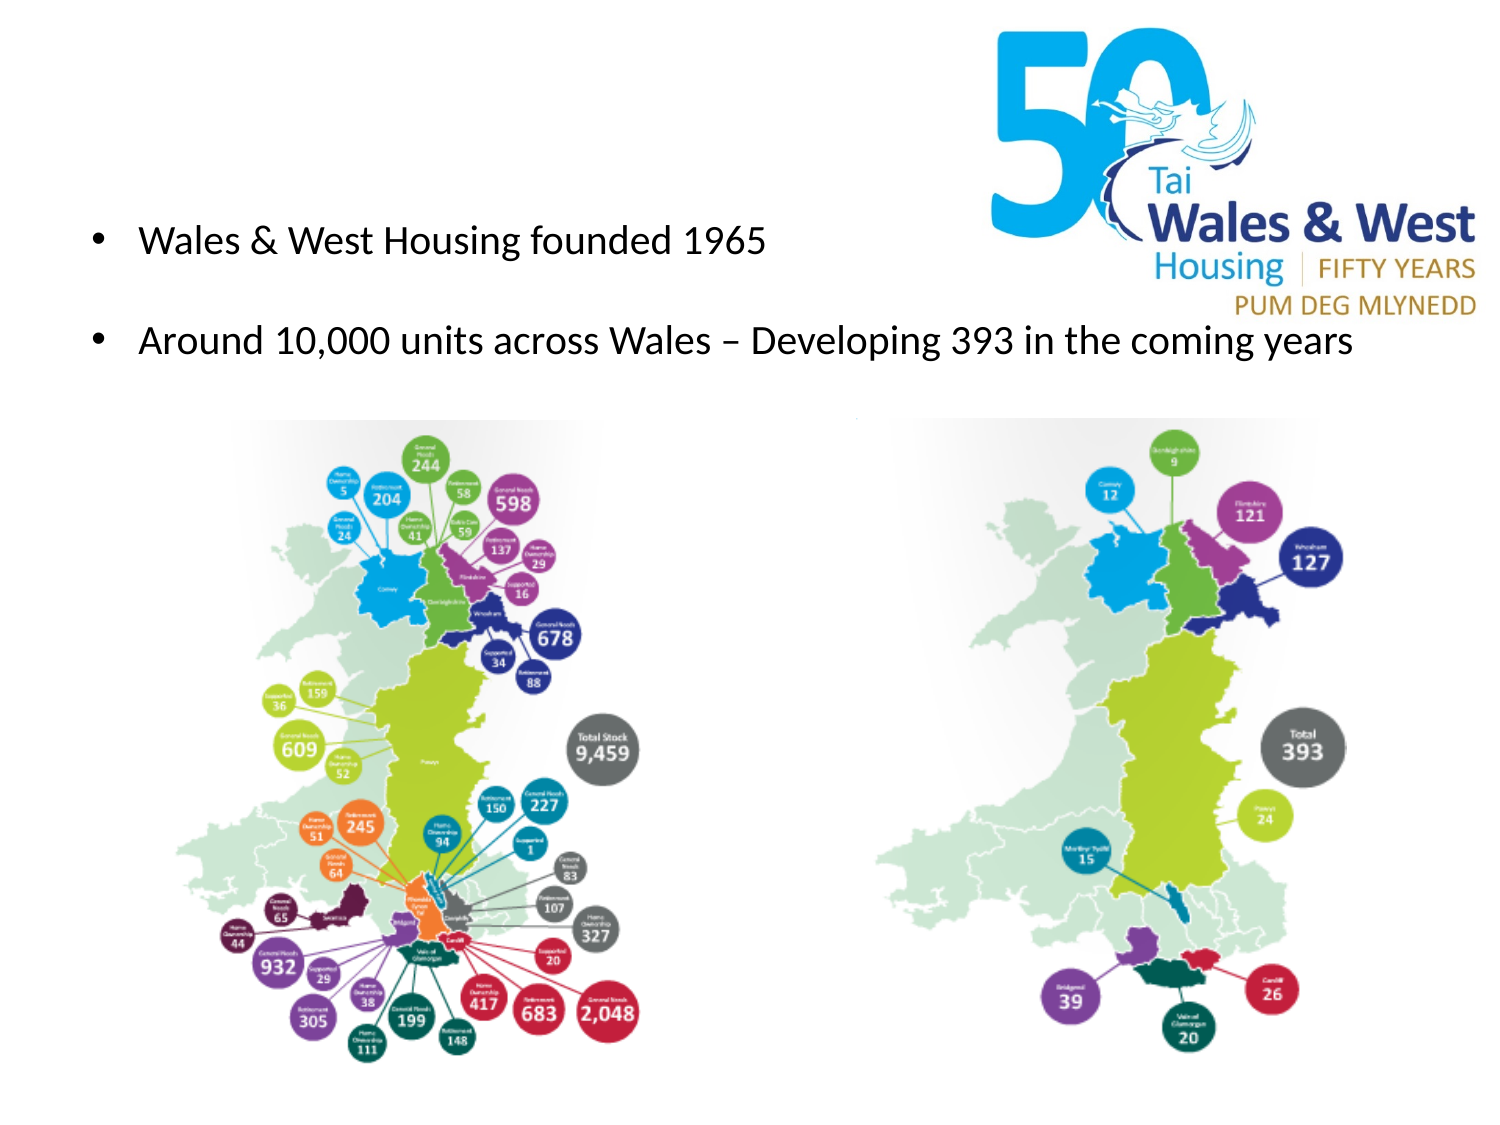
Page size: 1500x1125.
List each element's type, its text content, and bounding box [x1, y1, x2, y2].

picture [856, 418, 1347, 1066]
picture [159, 420, 658, 1068]
text_box Wales & West Housing founded 1965 Around 10,000 units across Wales – Developing 393 in the coming years [76, 205, 1447, 416]
picture [971, 5, 1497, 343]
